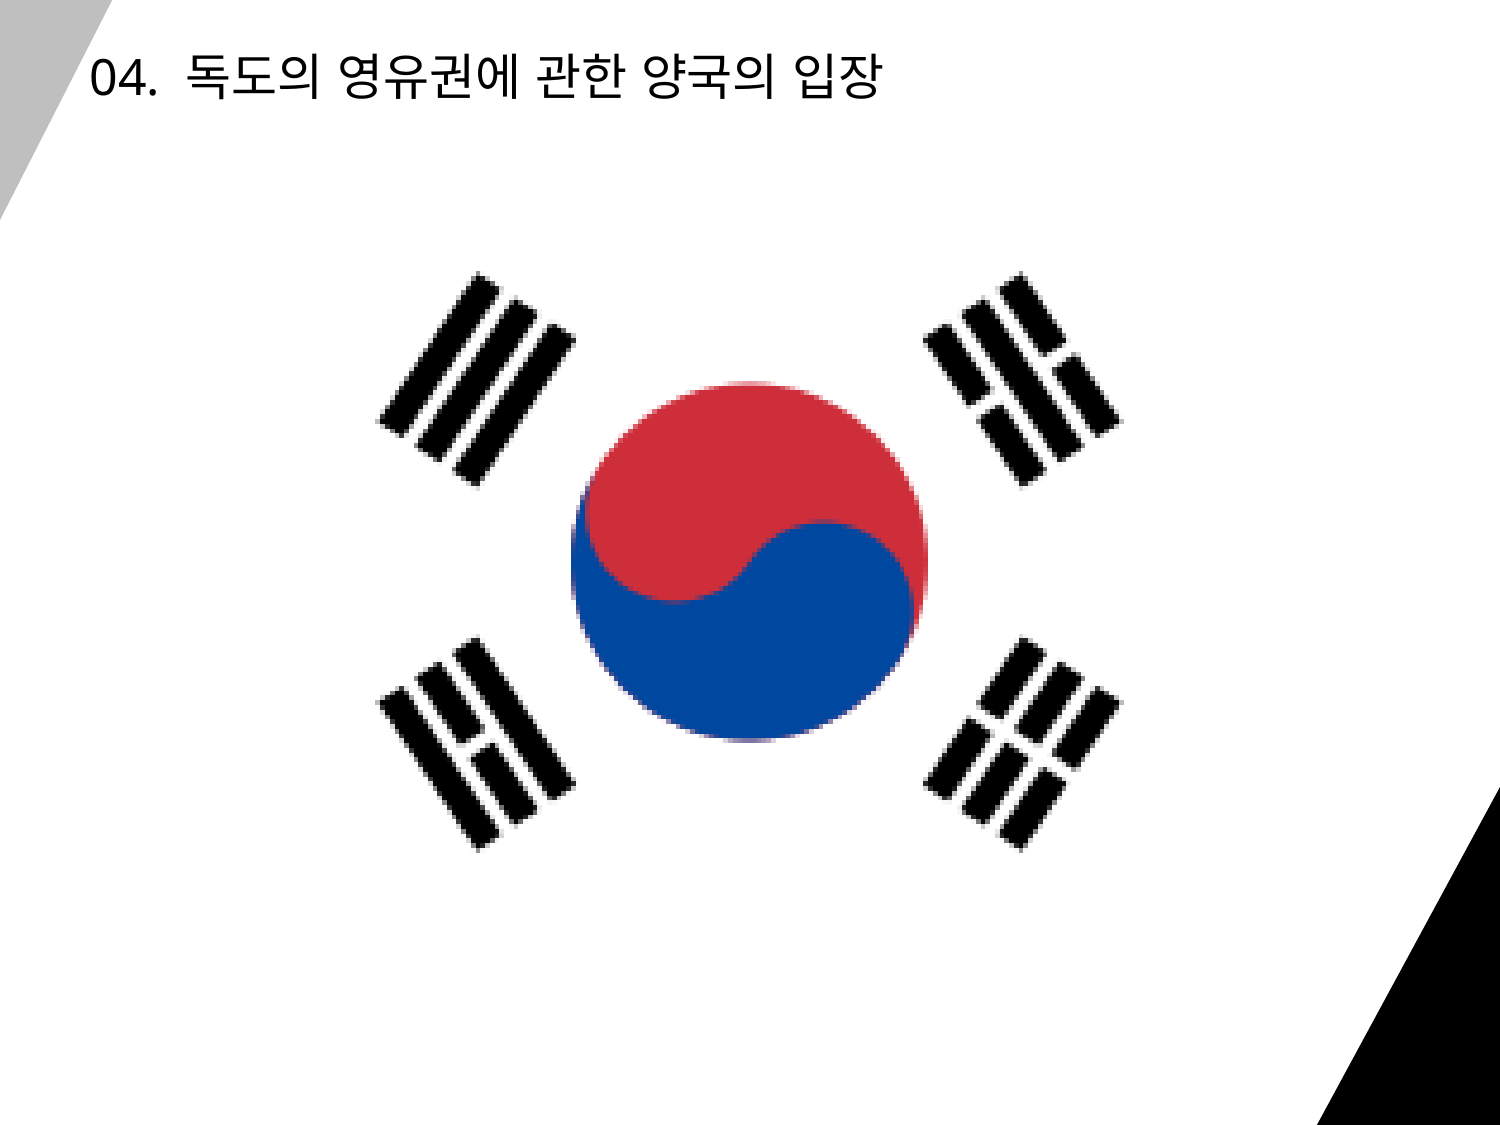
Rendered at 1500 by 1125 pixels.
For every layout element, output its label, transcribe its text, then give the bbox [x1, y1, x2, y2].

picture [213, 204, 1287, 920]
text_box [1315, 785, 1500, 1125]
text_box [0, 0, 115, 222]
text_box 04. 독도의 영유권에 관한 양국의 입장 [74, 37, 969, 113]
